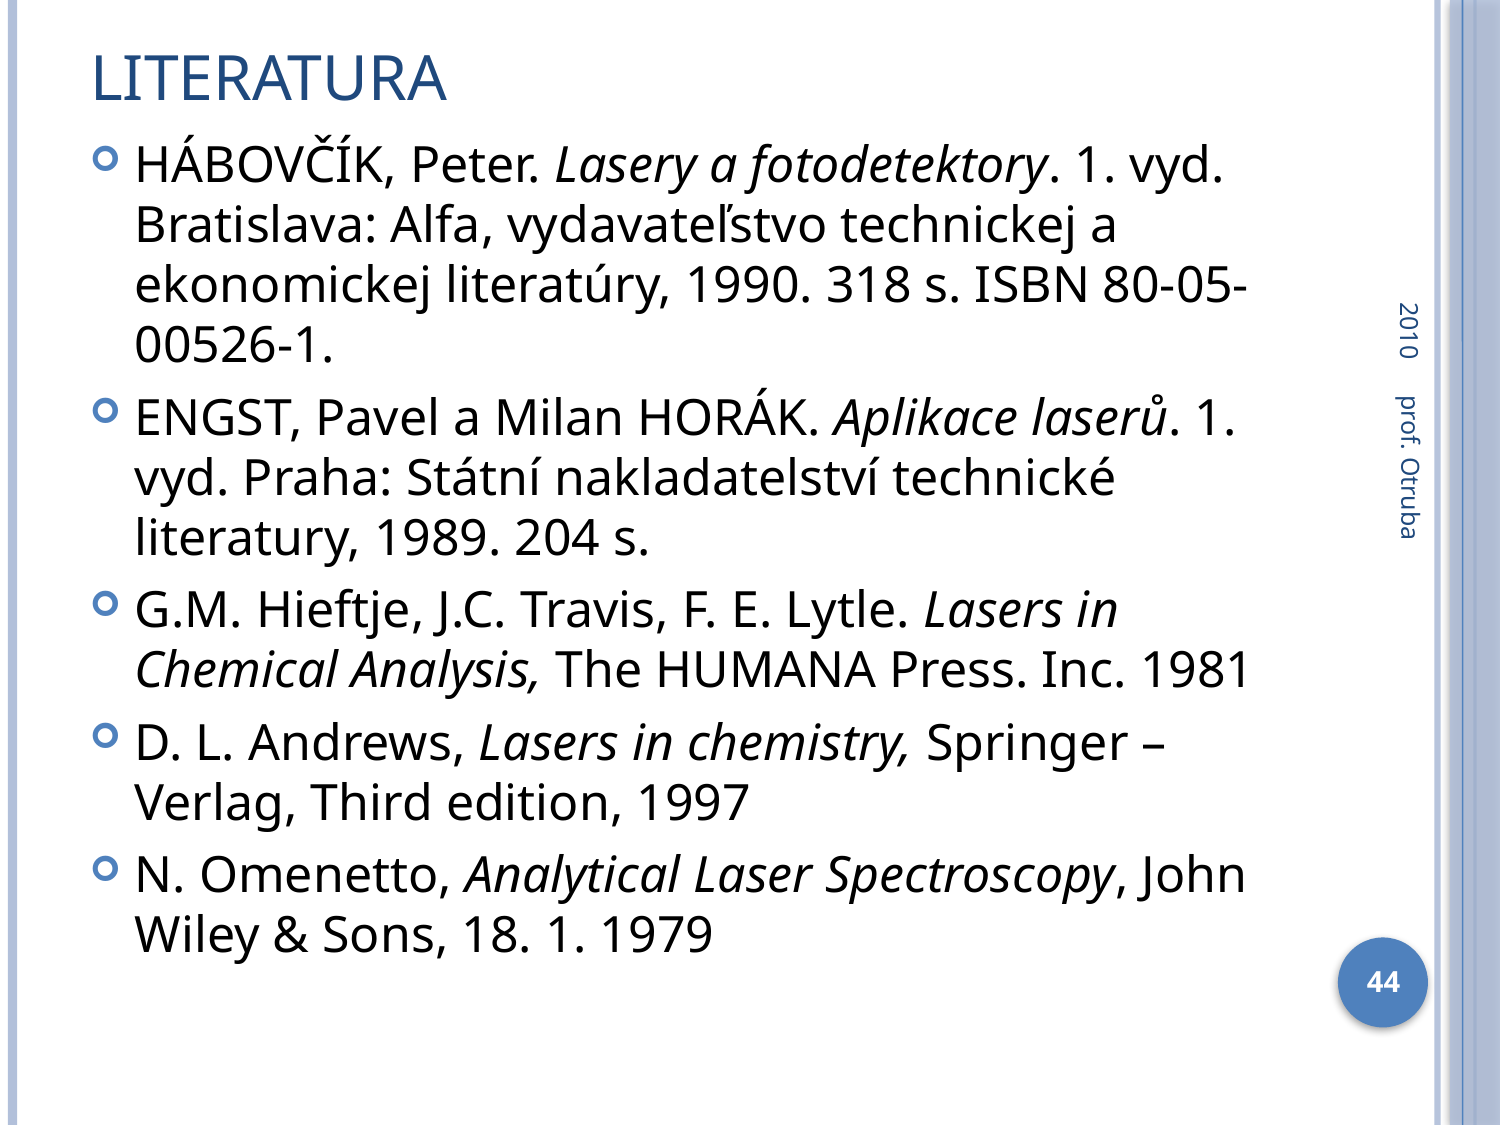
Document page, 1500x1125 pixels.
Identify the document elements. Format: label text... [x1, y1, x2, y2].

text_box Literatura [75, 30, 463, 121]
slide_number 2010 [1378, 43, 1442, 374]
slide_number 44 [1333, 940, 1434, 1027]
list HÁBOVČÍK, Peter. Lasery a fotodetektory. 1. vyd. Bratislava: Alfa, vydavateľstvo technickej a ekonomickej literatúry, 1990. 318 s. ISBN 80-05-00526-1. ENGST, Pavel a Milan HORÁK. Aplikace laserů. 1. vyd. Praha: Státní nakladatelství technické literatury, 1989. 204 s. G.M. Hieftje, J.C. Travis, F. E. Lytle. Lasers in Chemical Analysis, The HUMANA Press. Inc. 1981 D. L. Andrews, Lasers in chemistry, Springer – Verlag, Third edition, 1997 N. Omenetto, Analytical Laser Spectroscopy, John Wiley & Sons, 18. 1. 1979 [75, 125, 1300, 1047]
footer prof. Otruba [1379, 380, 1440, 906]
